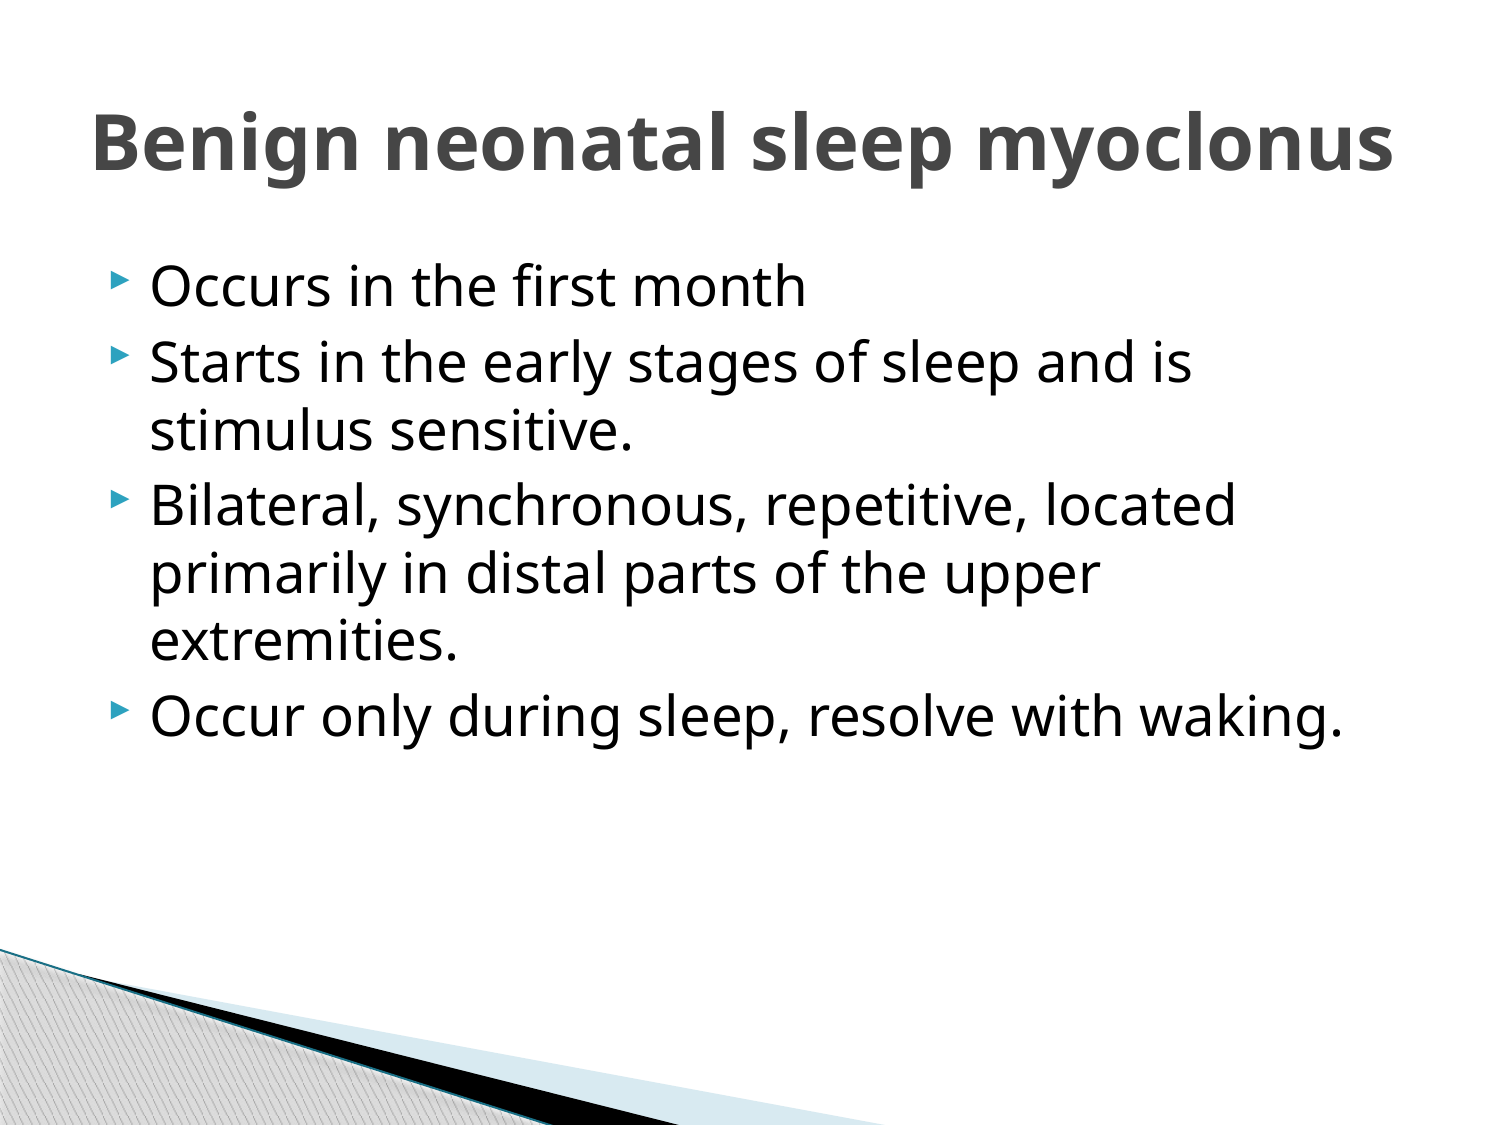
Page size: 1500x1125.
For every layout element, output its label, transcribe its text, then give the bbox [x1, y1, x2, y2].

list Occurs in the first month Starts in the early stages of sleep and is stimulus sensitive. Bilateral, synchronous, repetitive, located primarily in distal parts of the upper extremities. Occur only during sleep, resolve with waking. [75, 243, 1425, 986]
title Benign neonatal sleep myoclonus [75, 45, 1425, 233]
